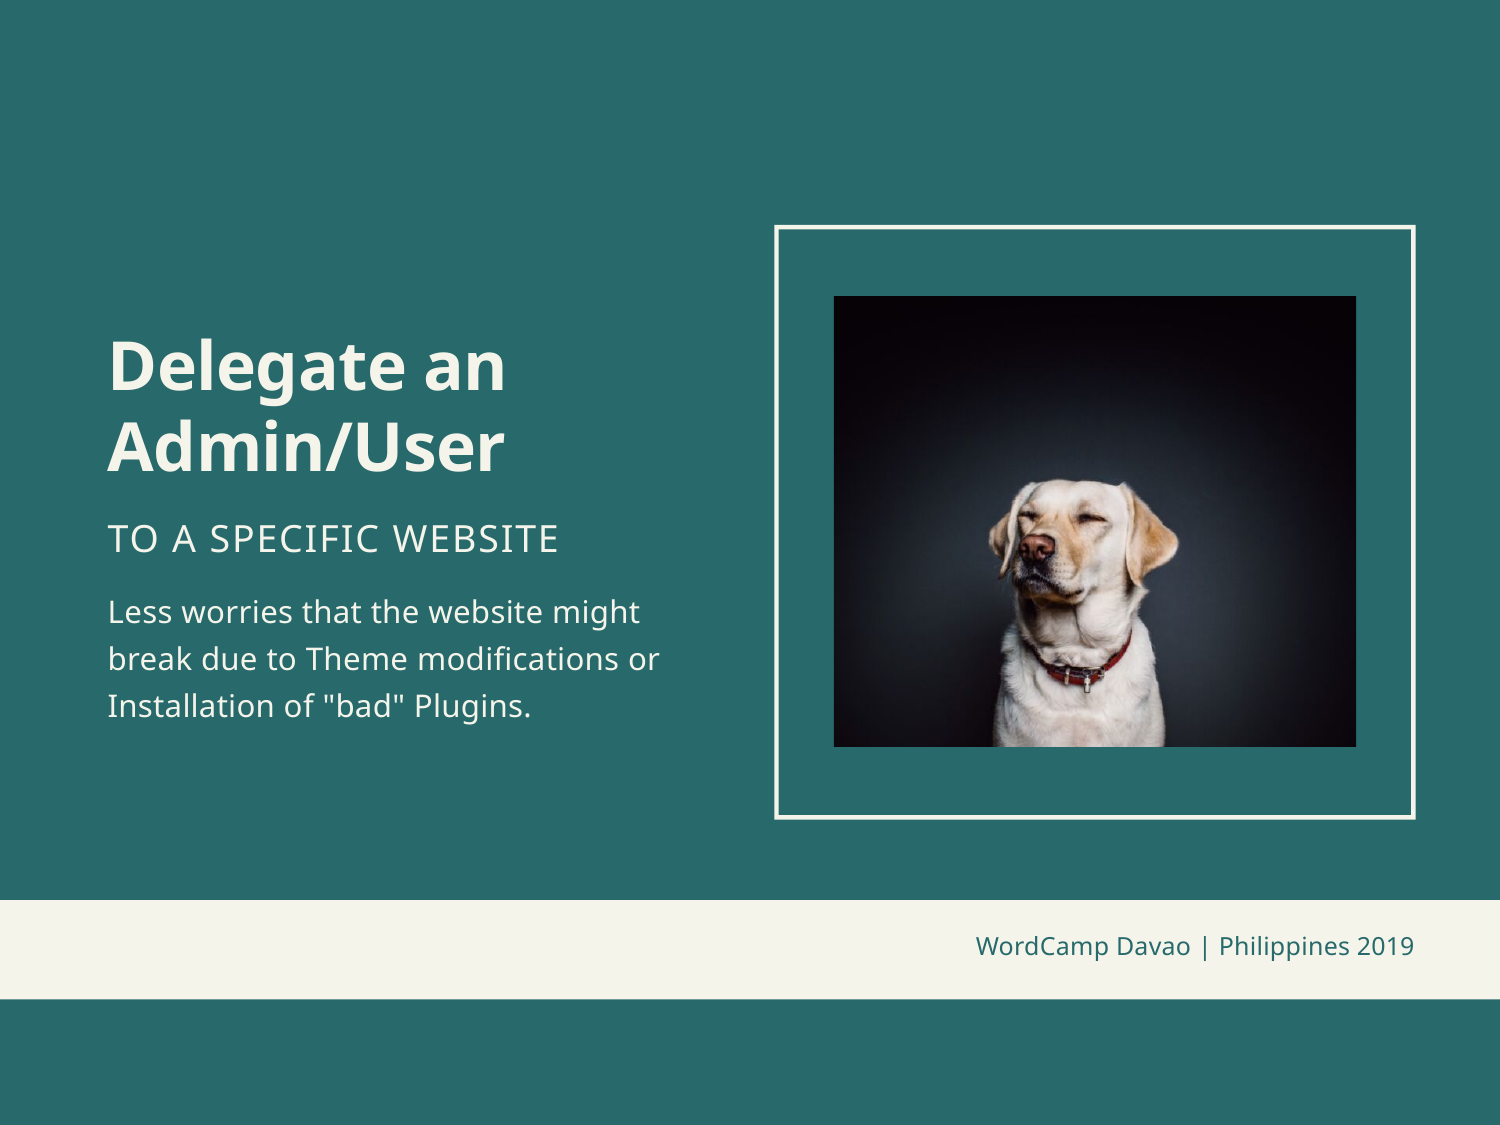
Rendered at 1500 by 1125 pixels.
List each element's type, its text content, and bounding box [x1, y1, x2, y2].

text_box WordCamp Davao | Philippines 2019 [86, 922, 1416, 961]
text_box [774, 224, 1416, 820]
picture [833, 296, 1357, 747]
text_box [0, 900, 1500, 1000]
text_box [107, 322, 666, 721]
